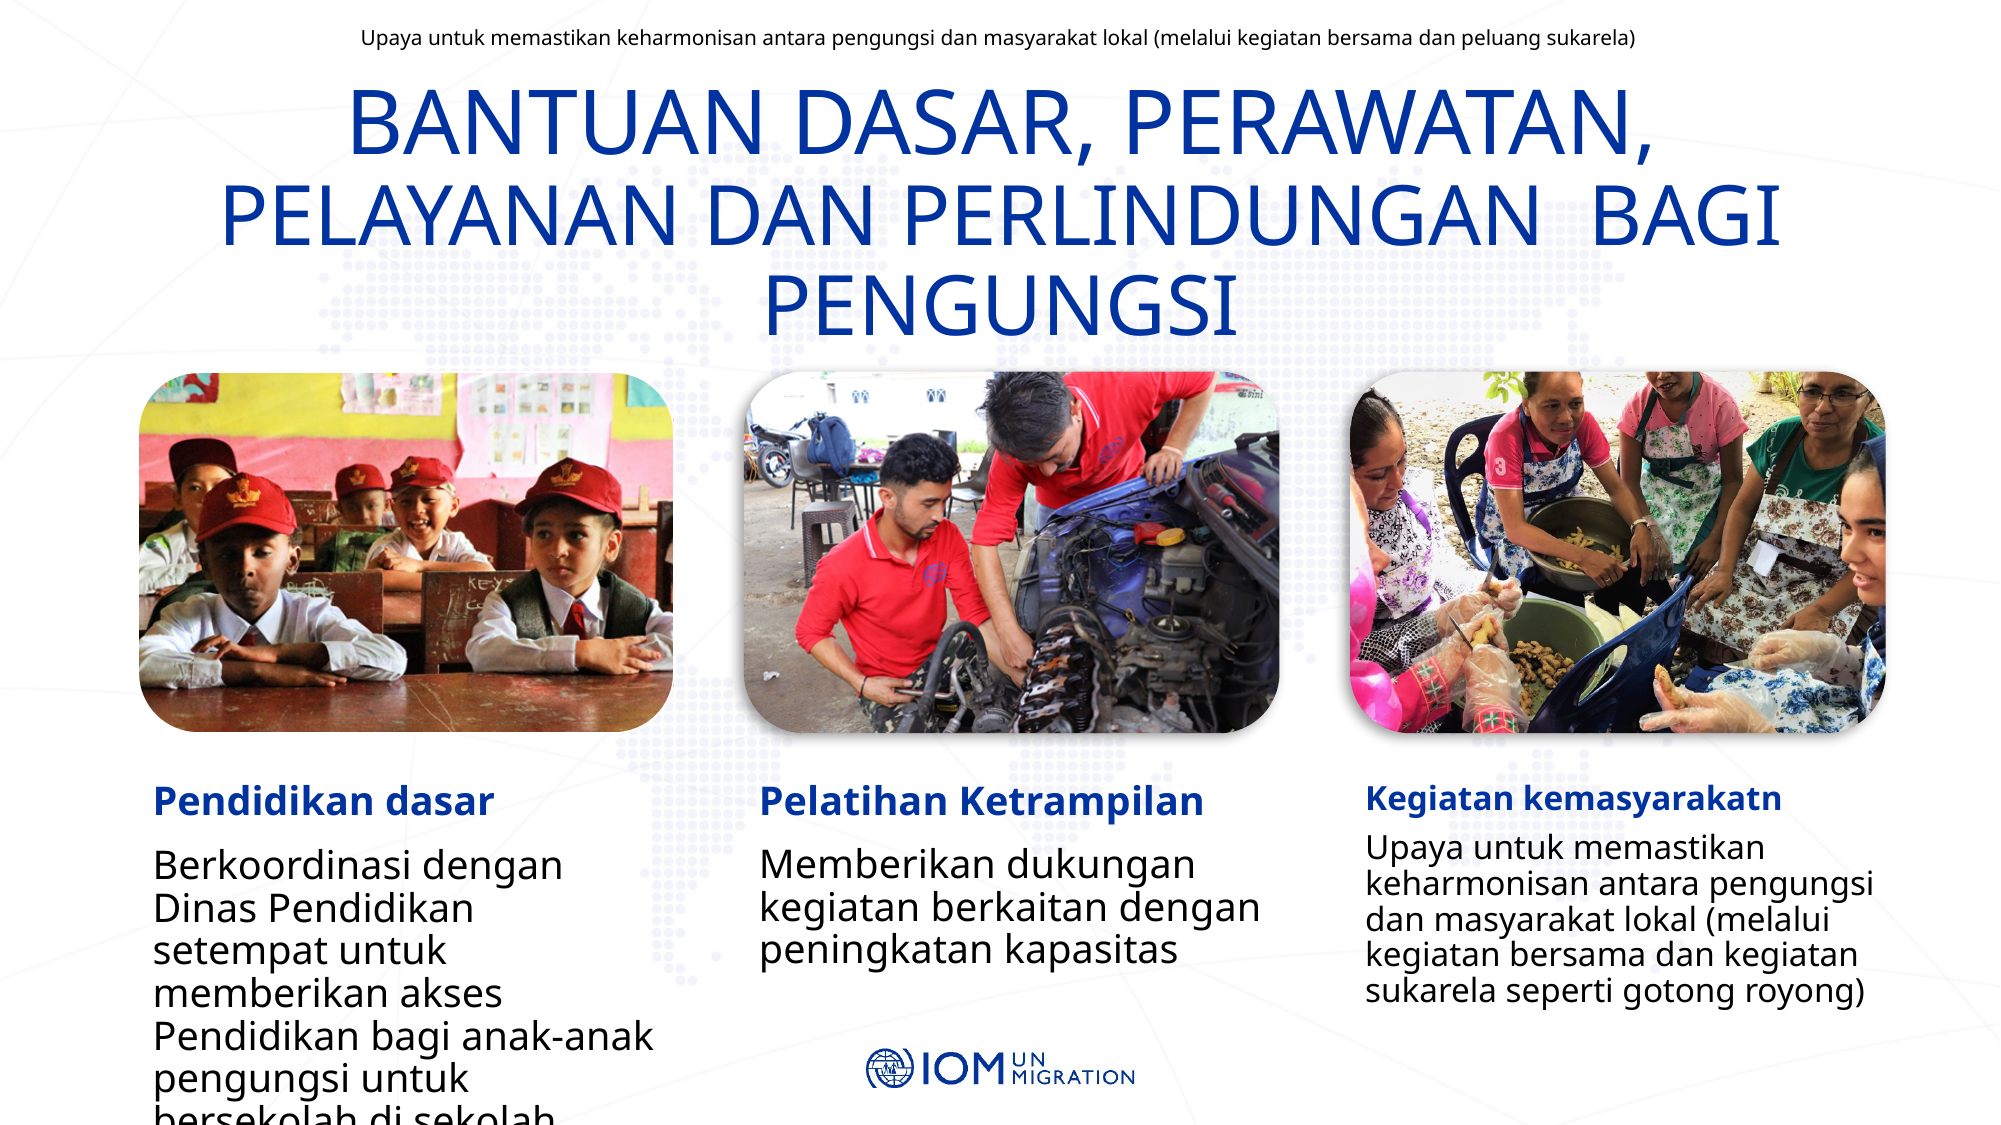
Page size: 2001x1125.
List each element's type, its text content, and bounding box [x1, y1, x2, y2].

picture [0, 0, 2001, 1125]
title BANTUAN DASAR, PERAWATAN, PELAYANAN DAN PERLINDUNGAN BAGI PENGUNGSI [116, 69, 1886, 150]
list Kegiatan kemasyarakatn Upaya untuk memastikan keharmonisan antara pengungsi dan masyarakat lokal (melalui kegiatan bersama dan kegiatan sukarela seperti gotong royong) [1350, 774, 1898, 1029]
list Pelatihan Ketrampilan Memberikan dukungan kegiatan berkaitan dengan peningkatan kapasitas [743, 774, 1280, 983]
list Pendidikan dasar Berkoordinasi dengan Dinas Pendidikan setempat untuk memberikan akses Pendidikan bagi anak-anak pengungsi untuk bersekolah di sekolah umum di semua lokasi. [137, 774, 674, 983]
text_box Upaya untuk memastikan keharmonisan antara pengungsi dan masyarakat lokal (melalui kegiatan bersama dan peluang sukarela) [345, 17, 1655, 58]
